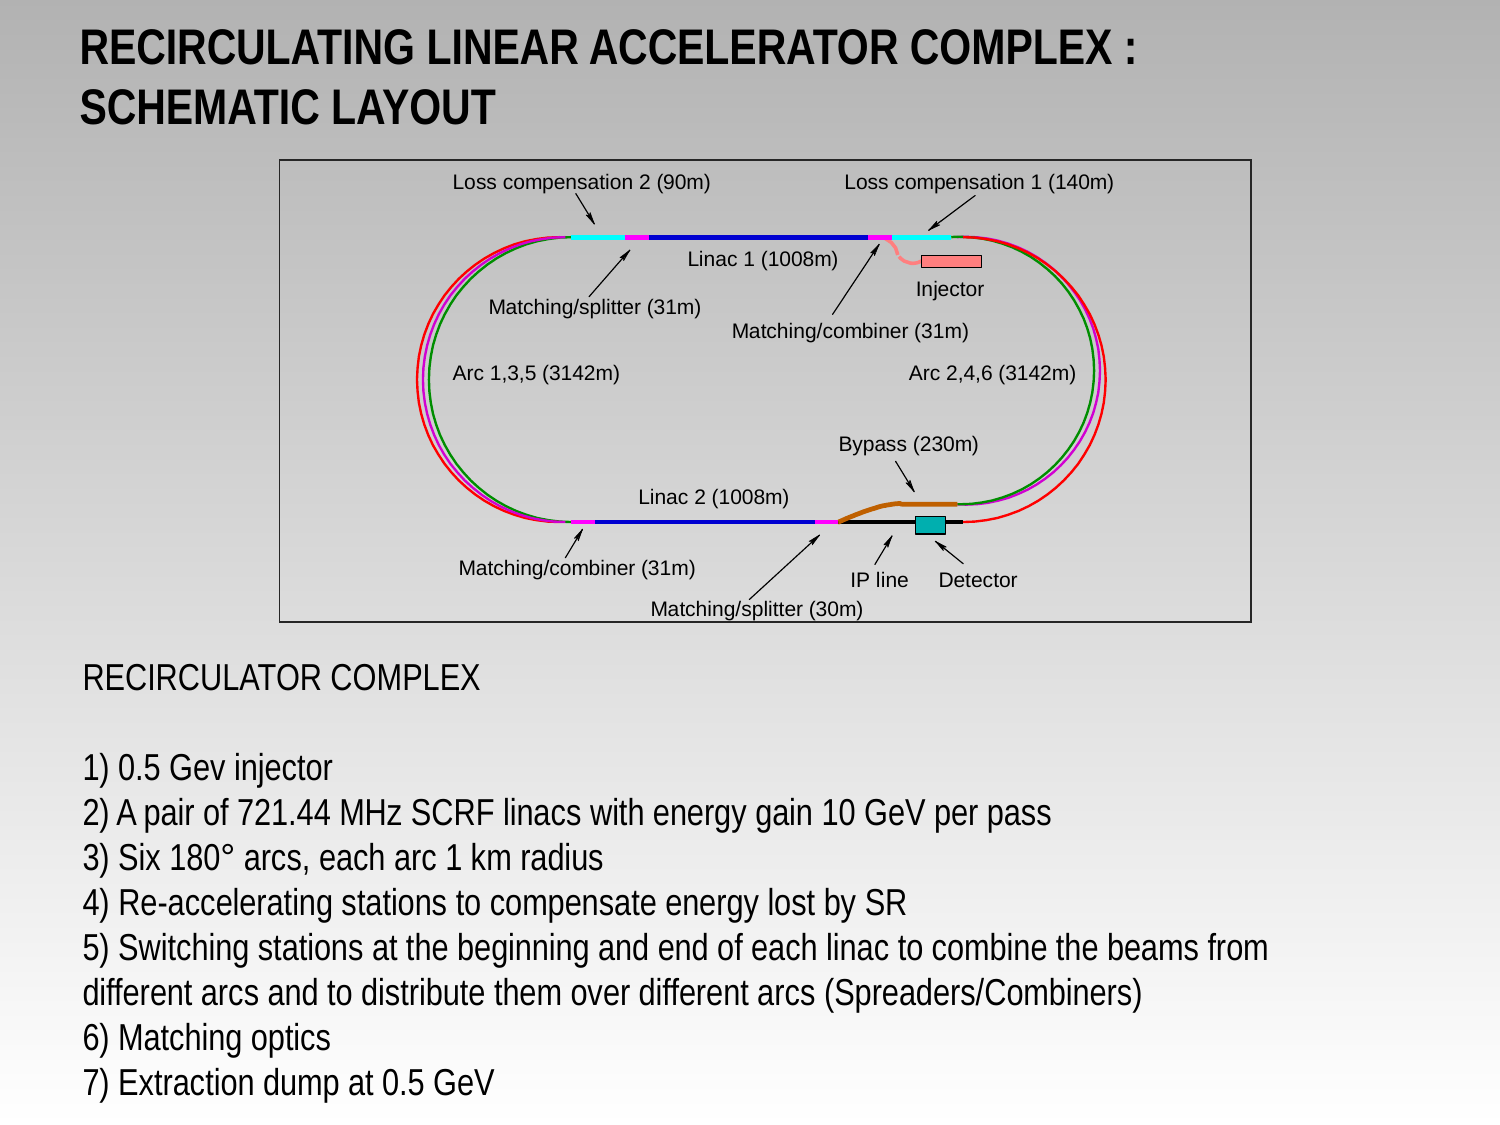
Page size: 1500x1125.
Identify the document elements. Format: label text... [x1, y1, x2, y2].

text_box RECIRCULATOR COMPLEX 1) 0.5 Gev injector 2) A pair of 721.44 MHz SCRF linacs with energy gain 10 GeV per pass 3) Six 180° arcs, each arc 1 km radius 4) Re-accelerating stations to compensate energy lost by SR 5) Switching stations at the beginning and end of each linac to combine the beams from different arcs and to distribute them over different arcs (Spreaders/Combiners) 6) Matching optics 7) Extraction dump at 0.5 GeV [67, 645, 1368, 1125]
text_box Recirculating Linear Accelerator Complex : Schematic Layout [64, 7, 1365, 142]
picture [279, 160, 1251, 622]
